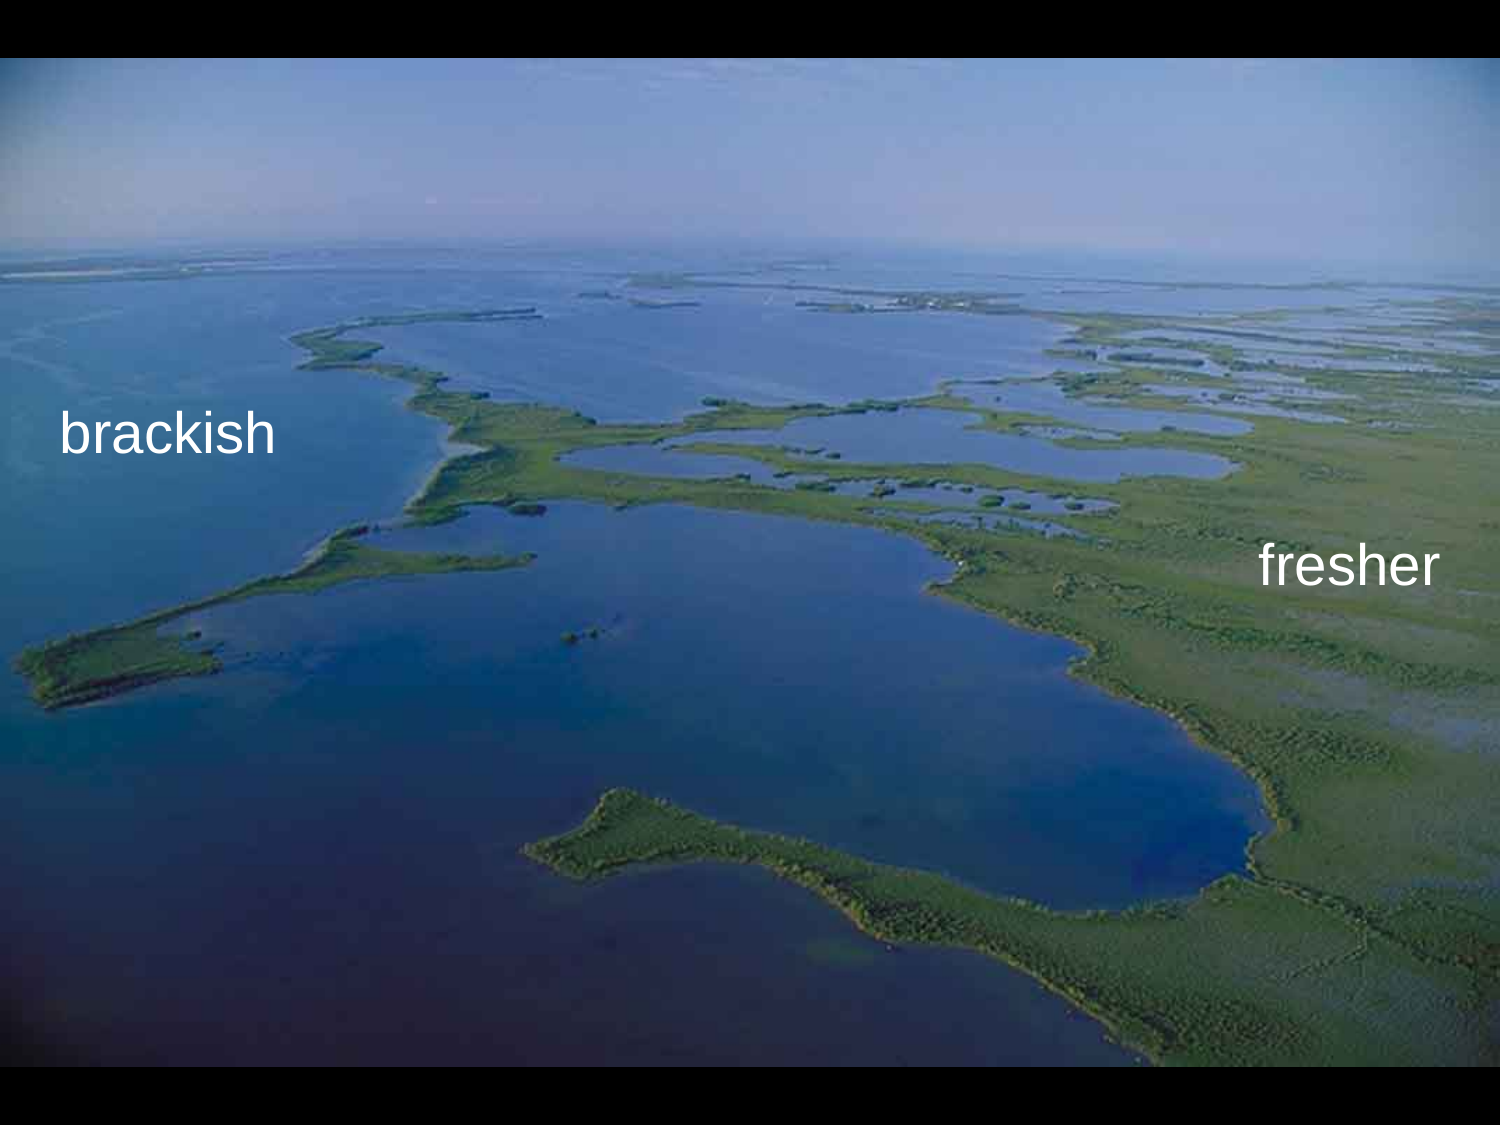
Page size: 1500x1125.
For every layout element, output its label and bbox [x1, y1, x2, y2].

picture [0, 58, 1500, 1067]
